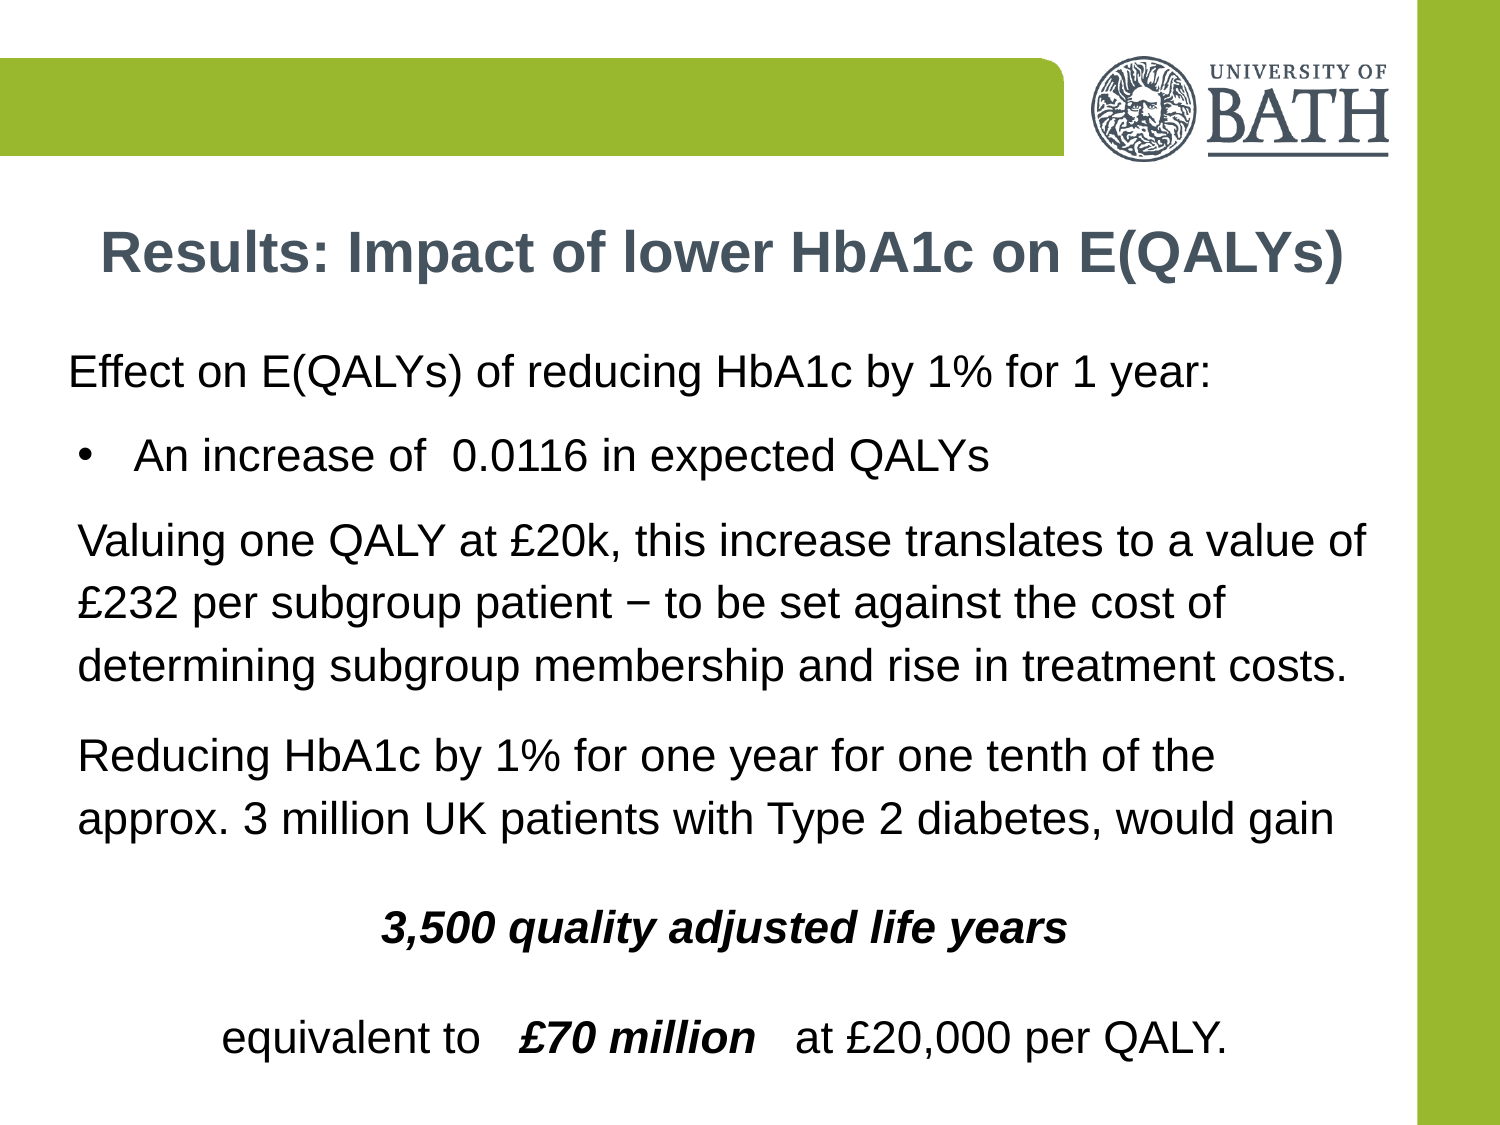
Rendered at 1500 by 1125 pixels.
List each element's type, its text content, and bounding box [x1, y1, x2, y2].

picture [1091, 56, 1389, 162]
picture [0, 58, 1064, 156]
list Effect on E(QALYs) of reducing HbA1c by 1% for 1 year: An increase of 0.0116 in expected QALYs Valuing one QALY at £20k, this increase translates to a value of £232 per subgroup patient − to be set against the cost of determining subgroup membership and rise in treatment costs. Reducing HbA1c by 1% for one year for one tenth of the approx. 3 million UK patients with Type 2 diabetes, would gain 3,500 quality adjusted life years equivalent to £70 million at £20,000 per QALY. [52, 326, 1388, 1083]
title Results: Impact of lower HbA1c on E(QALYs) [58, 206, 1388, 302]
